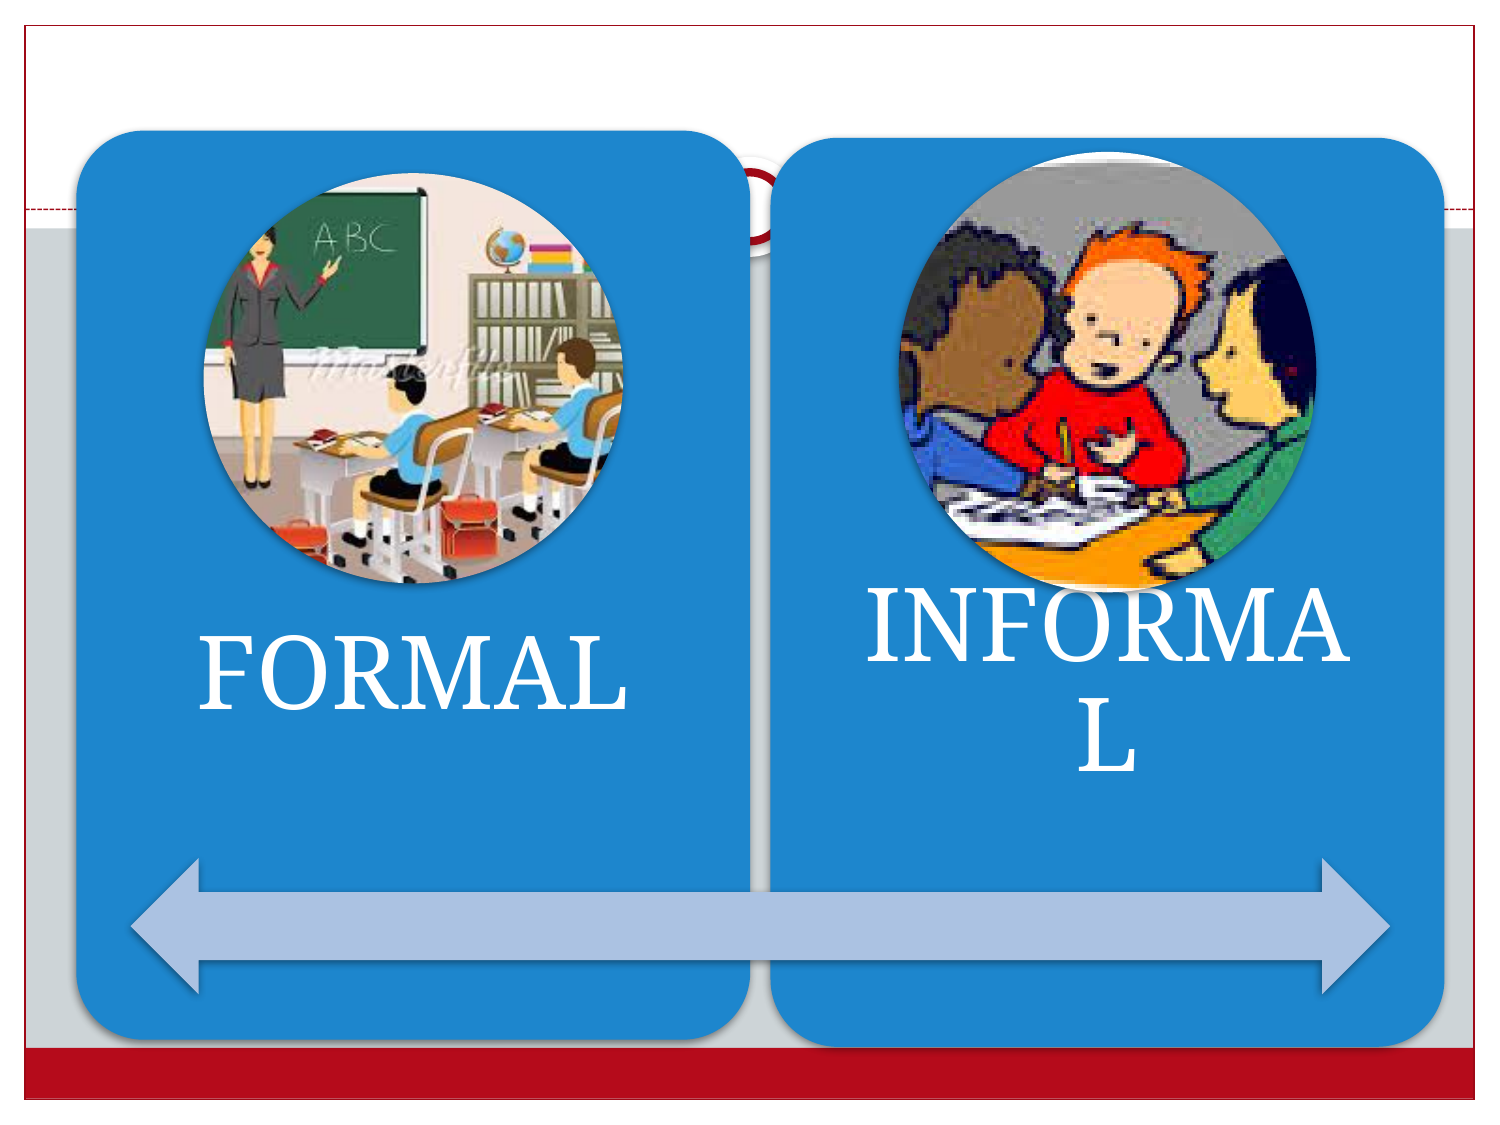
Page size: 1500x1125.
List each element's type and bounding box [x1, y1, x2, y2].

text_box [75, 130, 1446, 1040]
